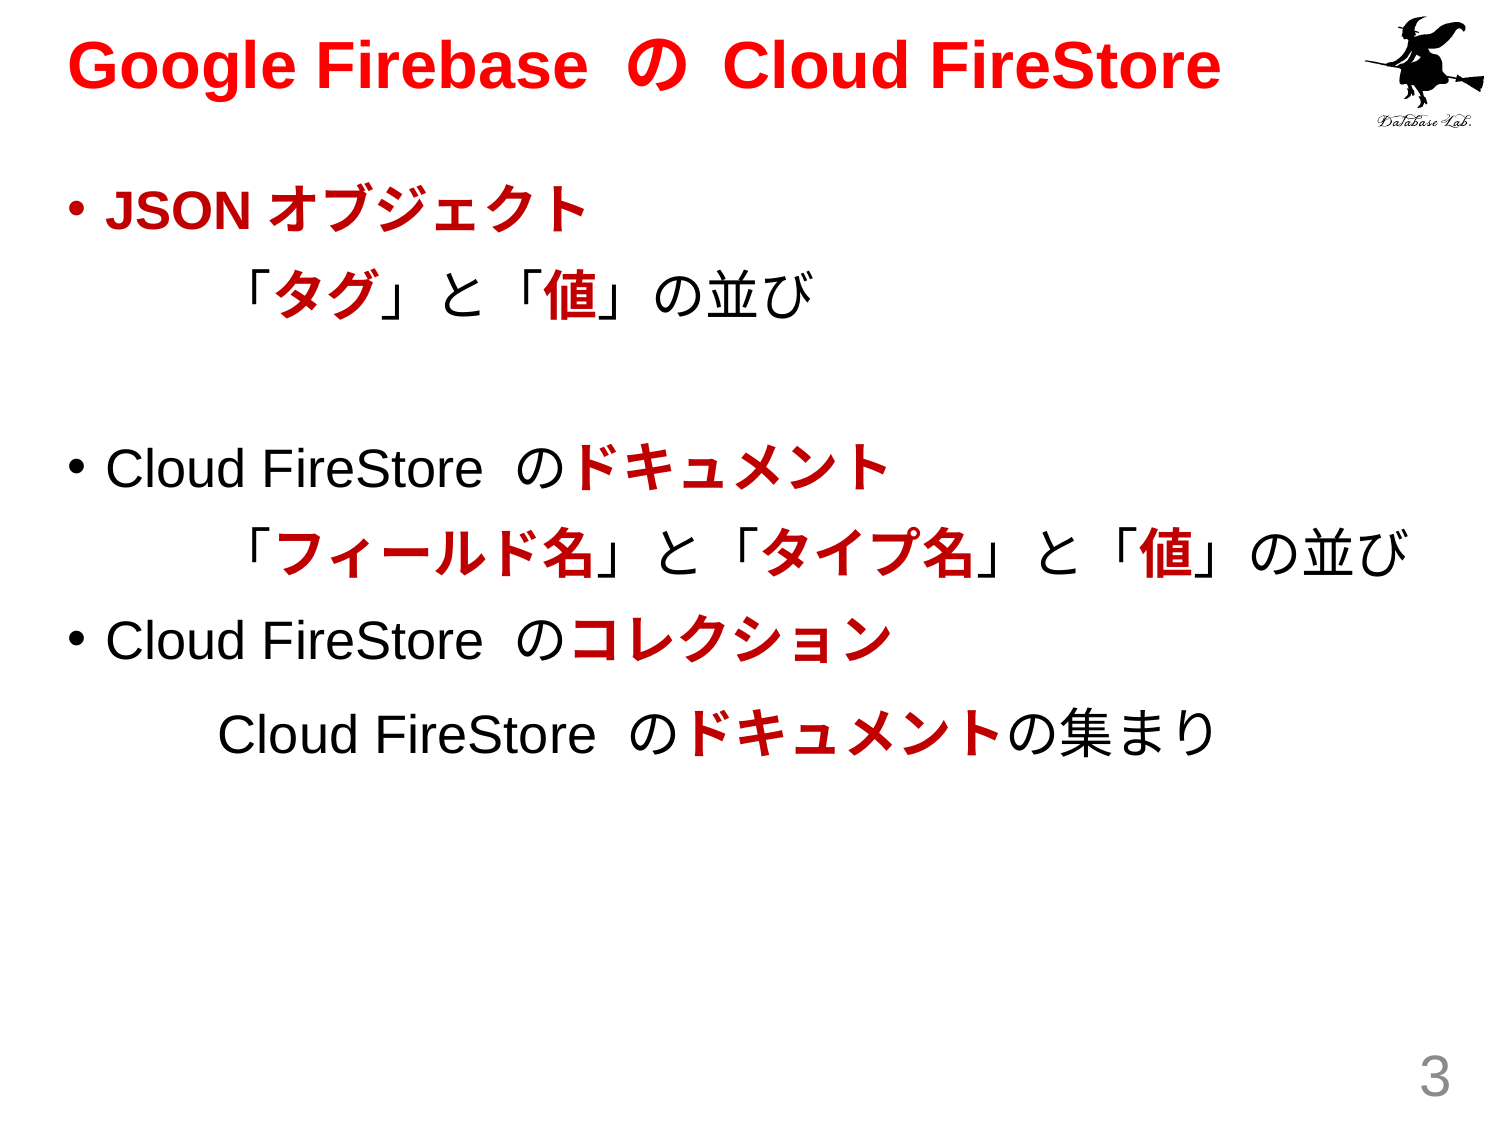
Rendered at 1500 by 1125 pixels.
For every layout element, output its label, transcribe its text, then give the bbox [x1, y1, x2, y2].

slide_number 3 [1129, 1042, 1467, 1103]
picture [1362, 14, 1486, 130]
title Google Firebase の Cloud FireStore [52, 28, 1441, 106]
list JSONオブジェクト 「タグ」と「値」の並び Cloud FireStore のドキュメント 「フィールド名」と「タイプ名」と「値」の並び Cloud FireStore のコレクション Cloud FireStore のドキュメントの集まり [52, 167, 1441, 1043]
